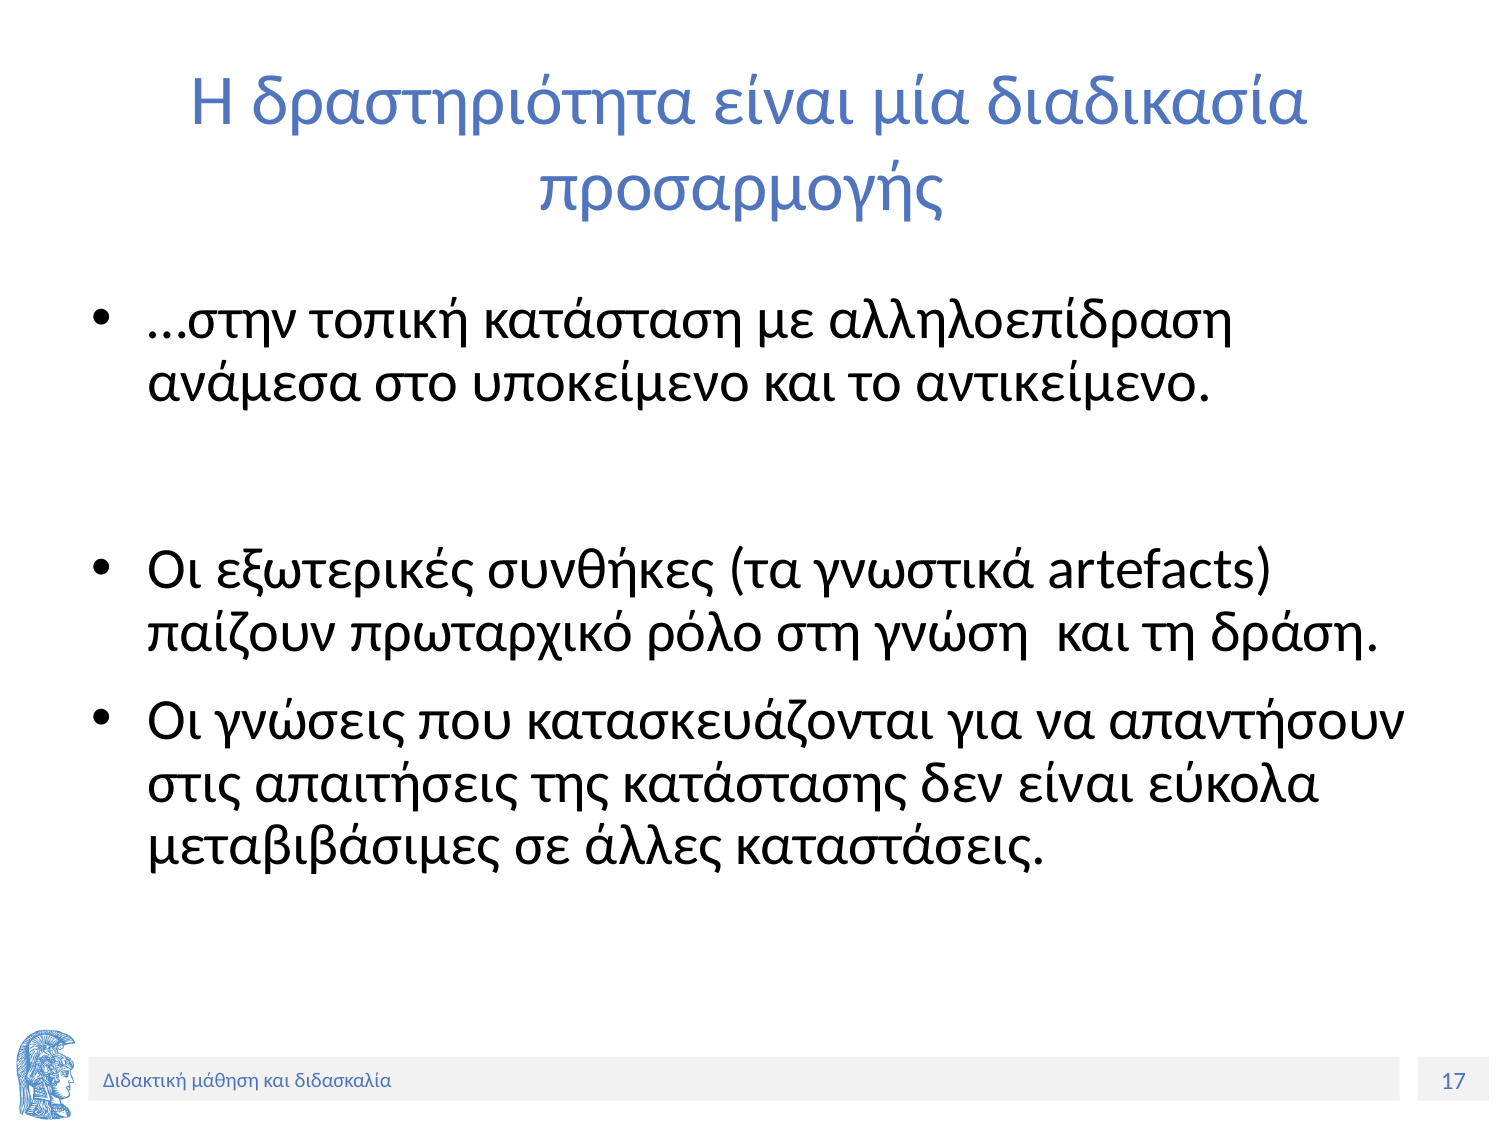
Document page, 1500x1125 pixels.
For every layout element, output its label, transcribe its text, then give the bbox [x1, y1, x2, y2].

title Η δραστηριότητα είναι μία διαδικασία προσαρμογής [75, 45, 1425, 233]
text_box [547, 410, 953, 715]
list …στην τοπική κατάσταση με αλληλοεπίδραση ανάμεσα στο υποκείμενο και το αντικείμενο. Οι εξωτερικές συνθήκες (τα γνωστικά artefacts) παίζουν πρωταρχικό ρόλο στη γνώση και τη δράση. Οι γνώσεις που κατασκευάζονται για να απαντήσουν στις απαιτήσεις της κατάστασης δεν είναι εύκολα μεταβιβάσιμες σε άλλες καταστάσεις. [76, 280, 1427, 1024]
picture [9, 1026, 81, 1120]
